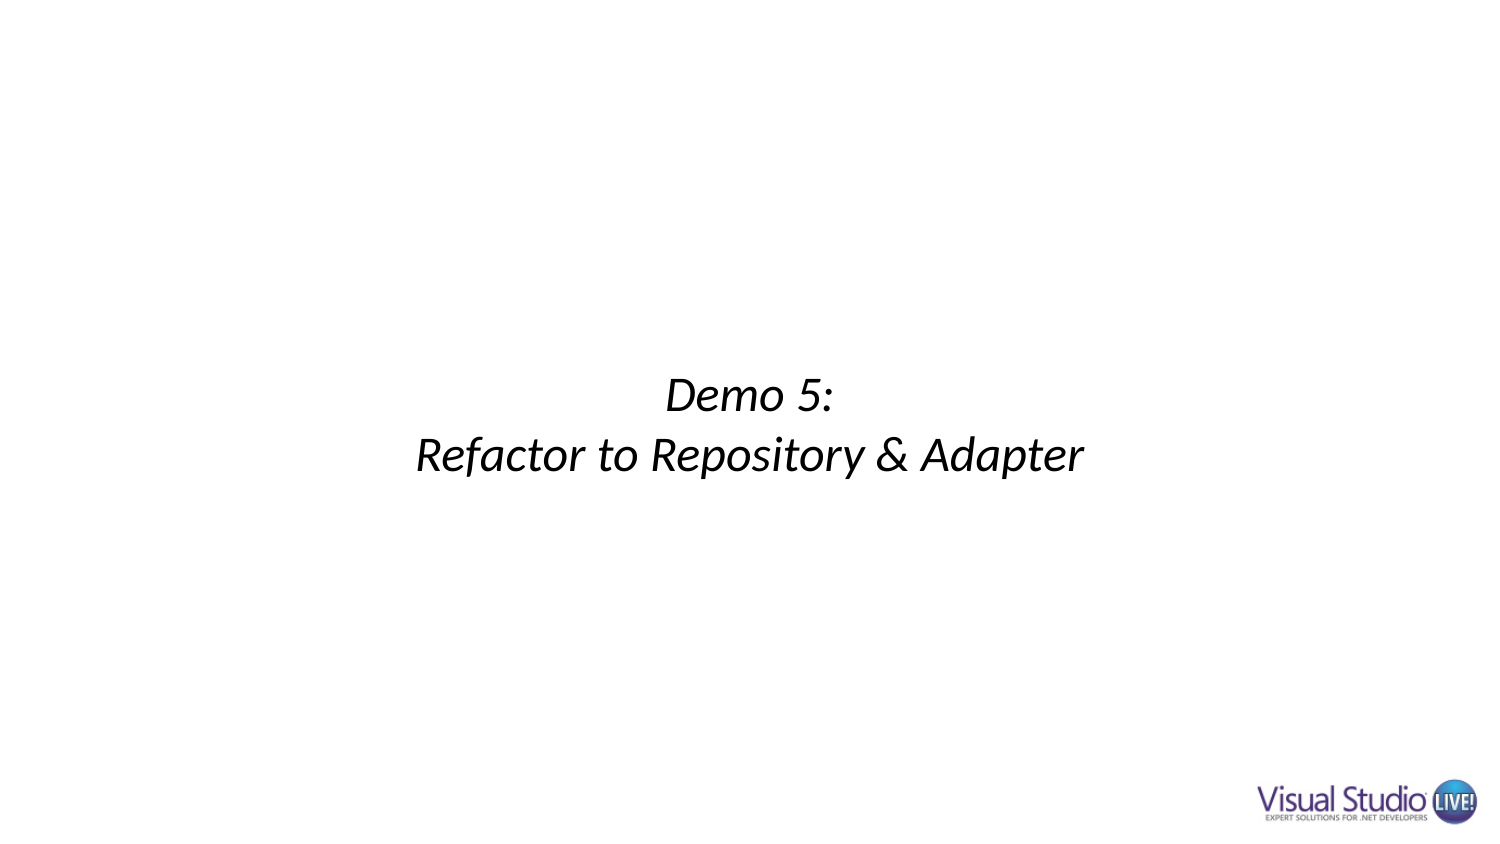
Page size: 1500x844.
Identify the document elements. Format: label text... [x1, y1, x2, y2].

title Demo 5: Refactor to Repository & Adapter [0, 0, 1500, 844]
